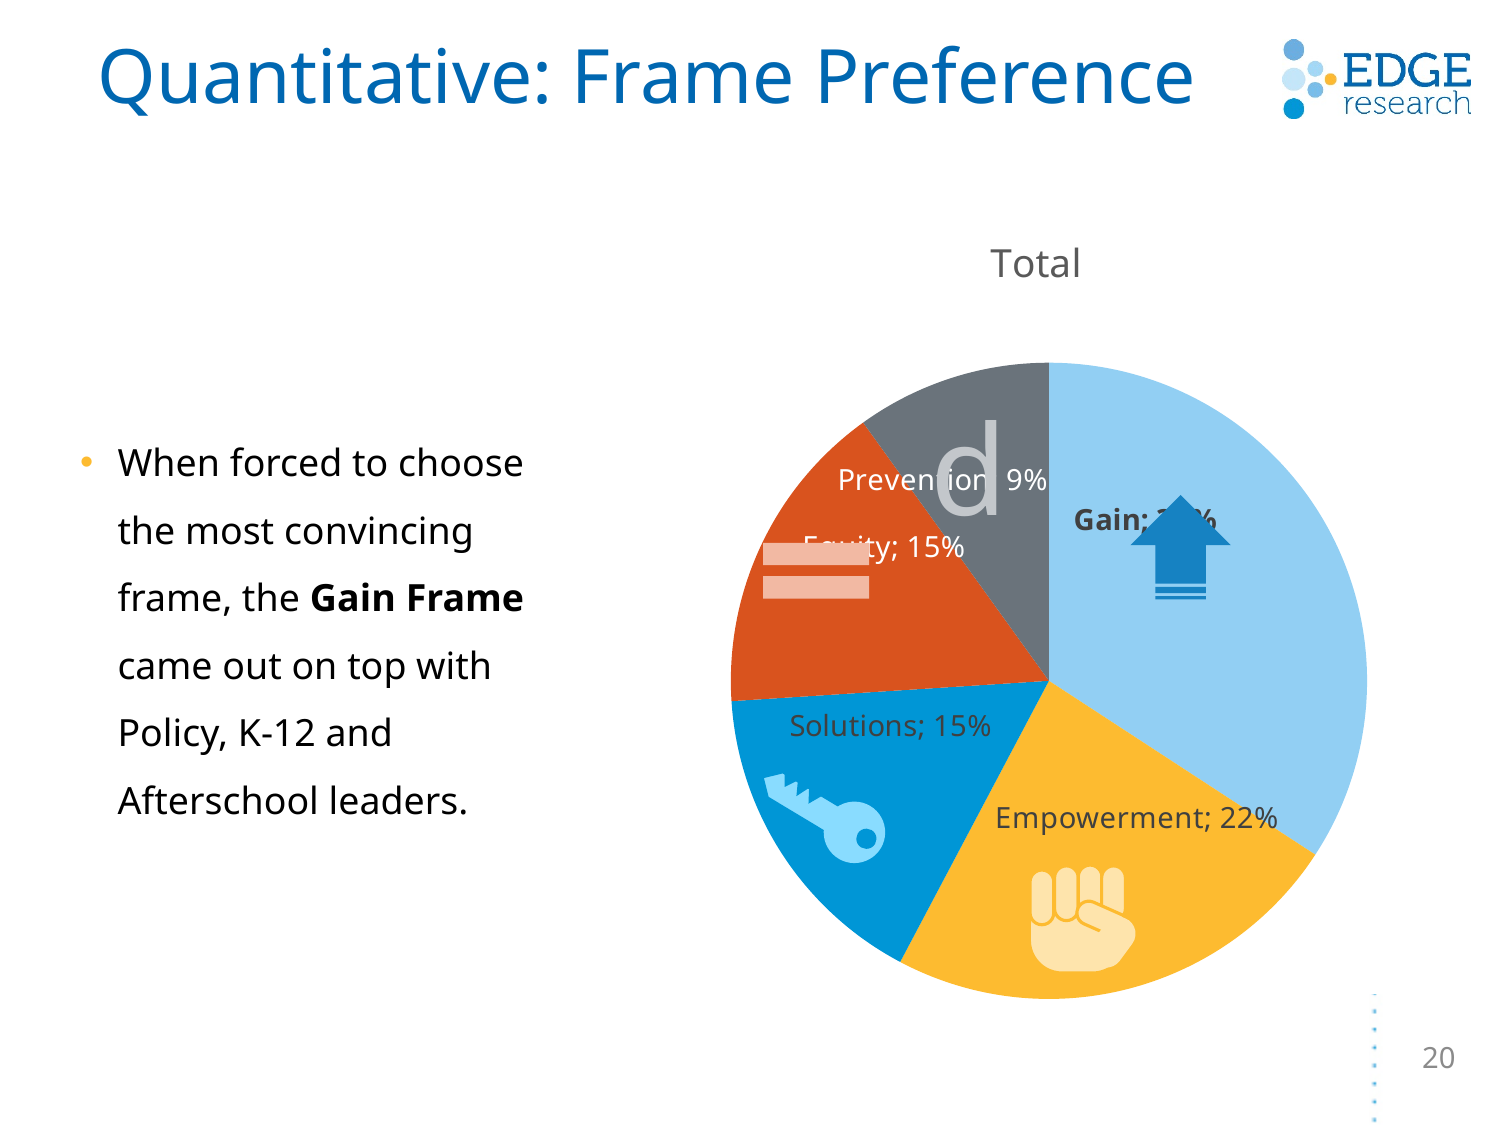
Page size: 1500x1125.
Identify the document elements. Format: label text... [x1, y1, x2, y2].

list When forced to choose the most convincing frame, the Gain Frame came out on top with Policy, K-12 and Afterschool leaders. [64, 409, 418, 875]
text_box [752, 781, 891, 844]
title Quantitative: Frame Preference [82, 0, 1258, 159]
chart [418, 202, 1500, 1061]
picture [1369, 1090, 1384, 1125]
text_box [1029, 864, 1131, 974]
slide_number 20 [1360, 1061, 1471, 1090]
picture [1282, 39, 1471, 119]
